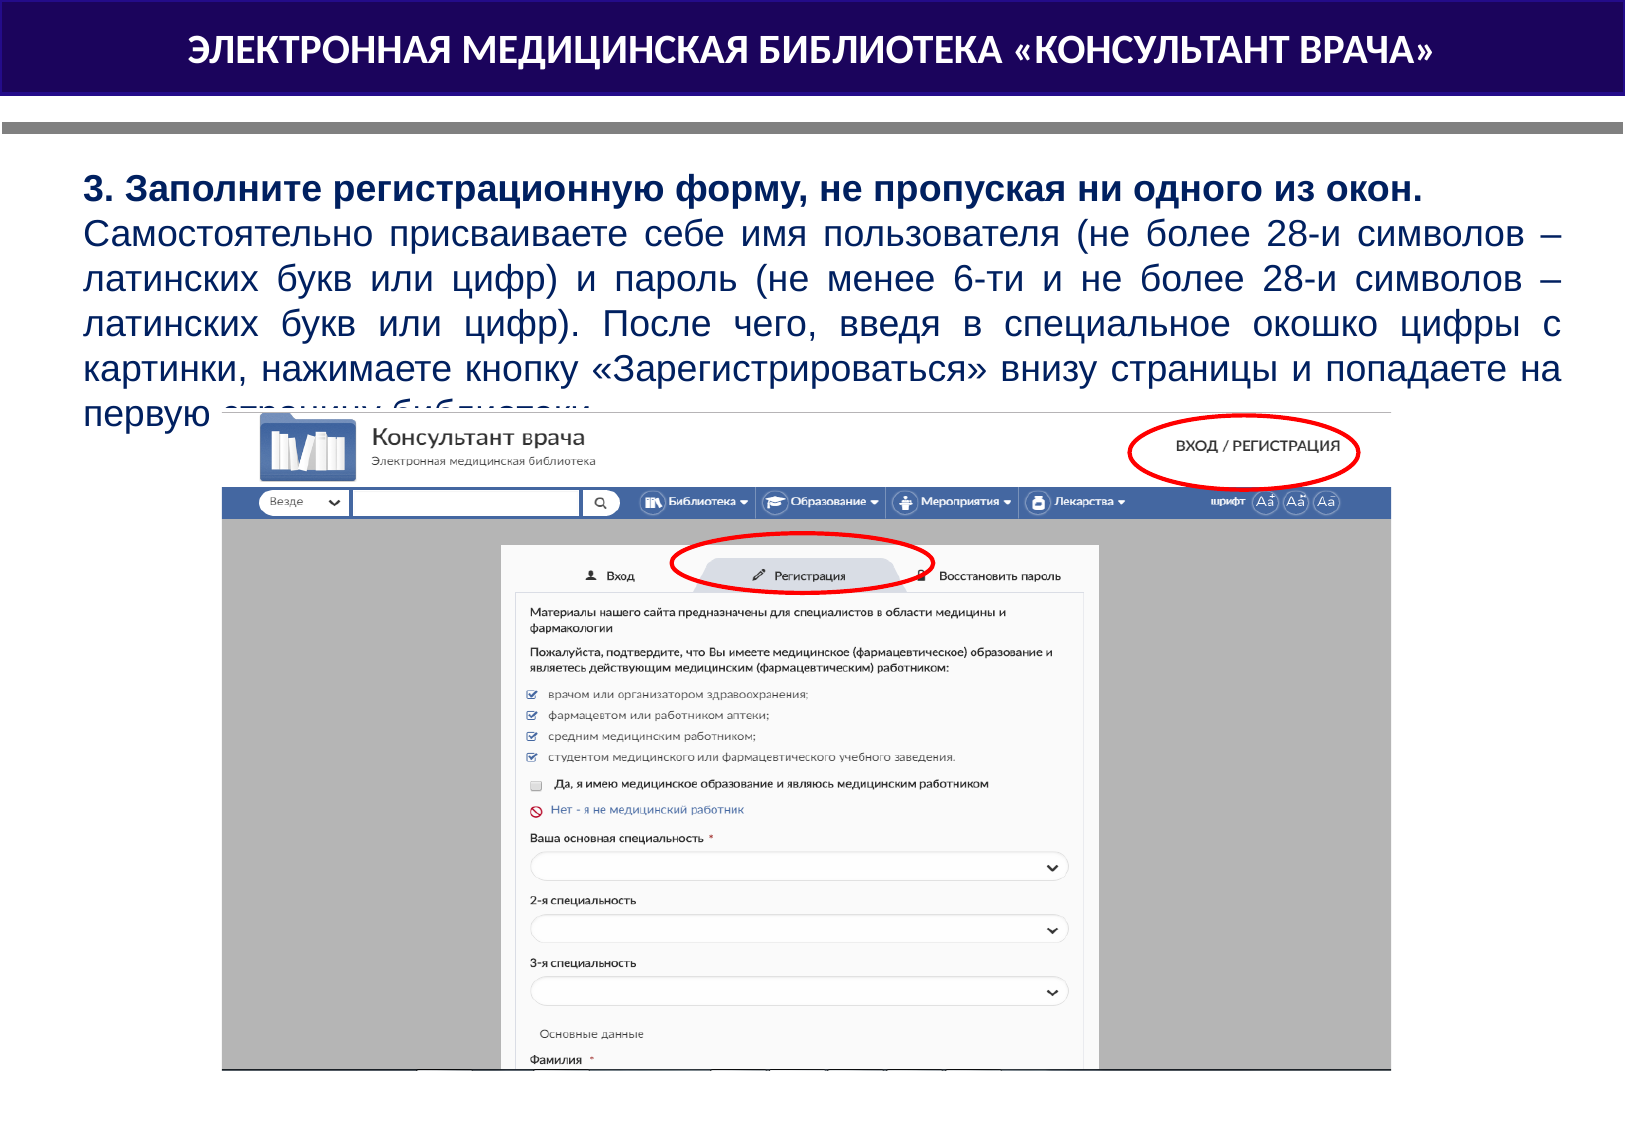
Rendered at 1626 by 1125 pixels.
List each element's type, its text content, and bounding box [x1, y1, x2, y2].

text_box 3. Заполните регистрационную форму, не пропуская ни одного из окон. Самостоятельно присваиваете себе имя пользователя (не более 28-и символов – латинских букв или цифр) и пароль (не менее 6-ти и не более 28-и символов – латинских букв или цифр). После чего, введя в специальное окошко цифры с картинки, нажимаете кнопку «Зарегистрироваться» внизу страницы и попадаете на первую страницу библиотеки. [68, 156, 1578, 487]
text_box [221, 408, 1392, 1071]
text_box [0, 0, 1625, 137]
